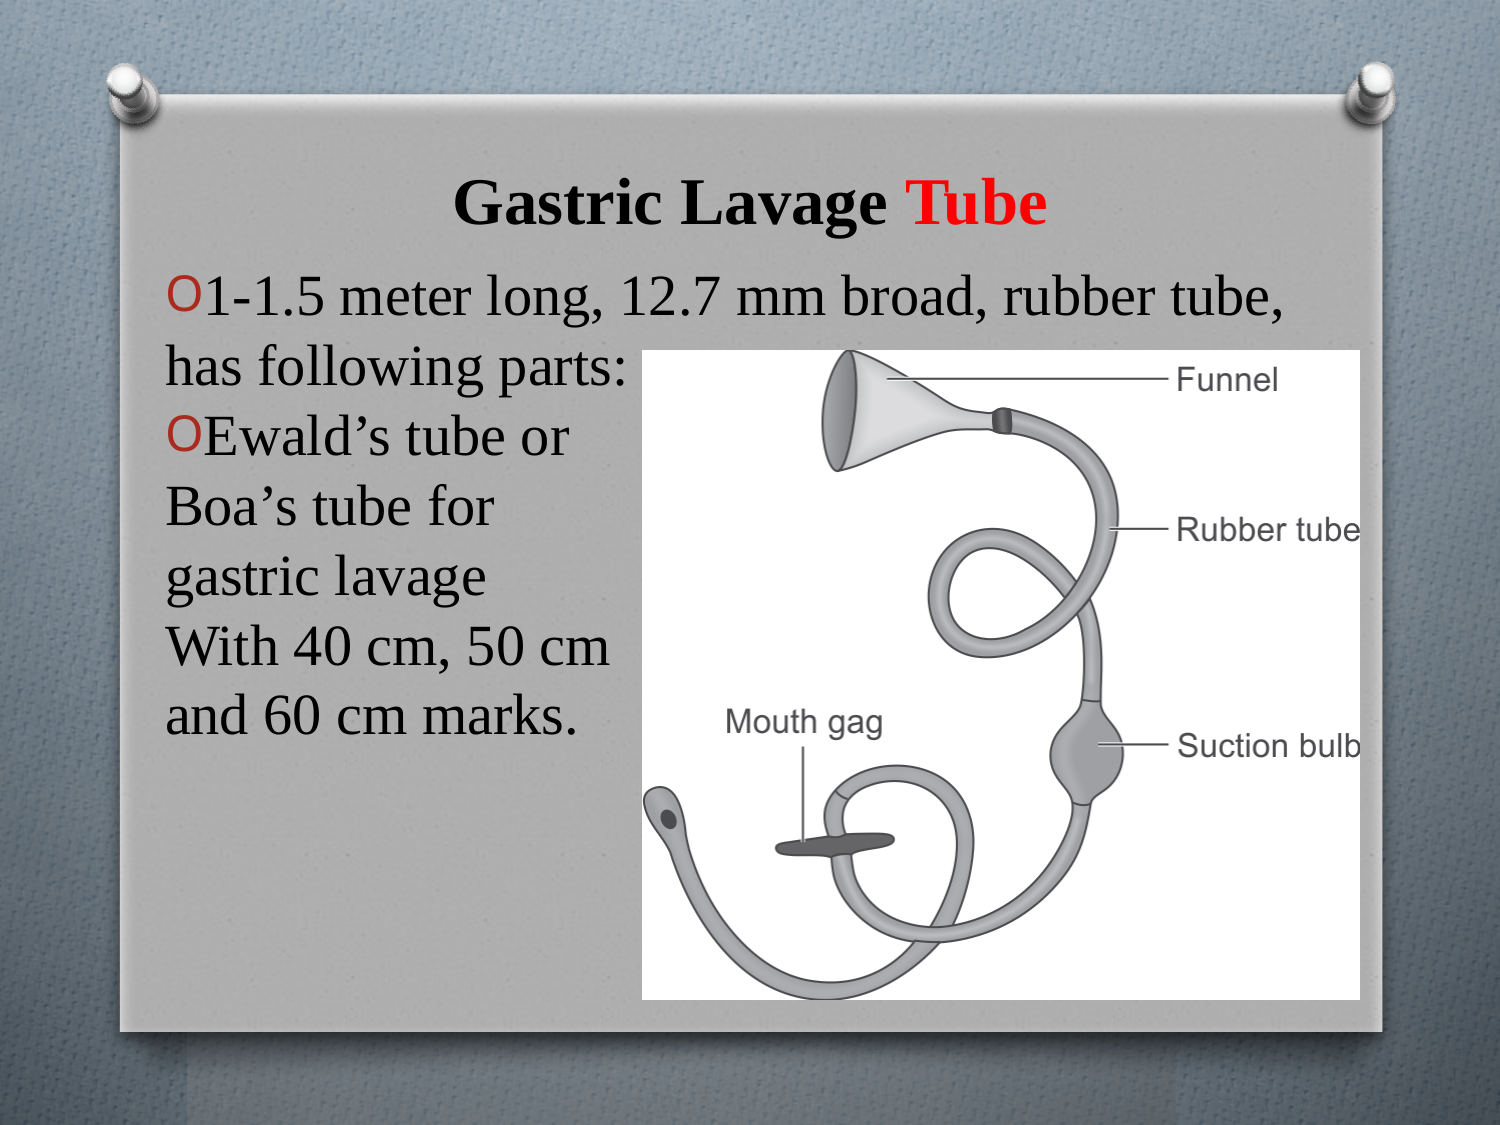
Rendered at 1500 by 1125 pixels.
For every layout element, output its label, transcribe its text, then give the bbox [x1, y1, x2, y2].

picture [1317, 35, 1439, 156]
title Gastric Lavage Tube [150, 134, 1350, 249]
picture [75, 29, 198, 149]
list 1-1.5 meter long, 12.7 mm broad, rubber tube, has following parts: Ewald’s tube or Boa’s tube for gastric lavage With 40 cm, 50 cm and 60 cm marks. [150, 249, 1363, 1000]
picture [641, 349, 1361, 1001]
